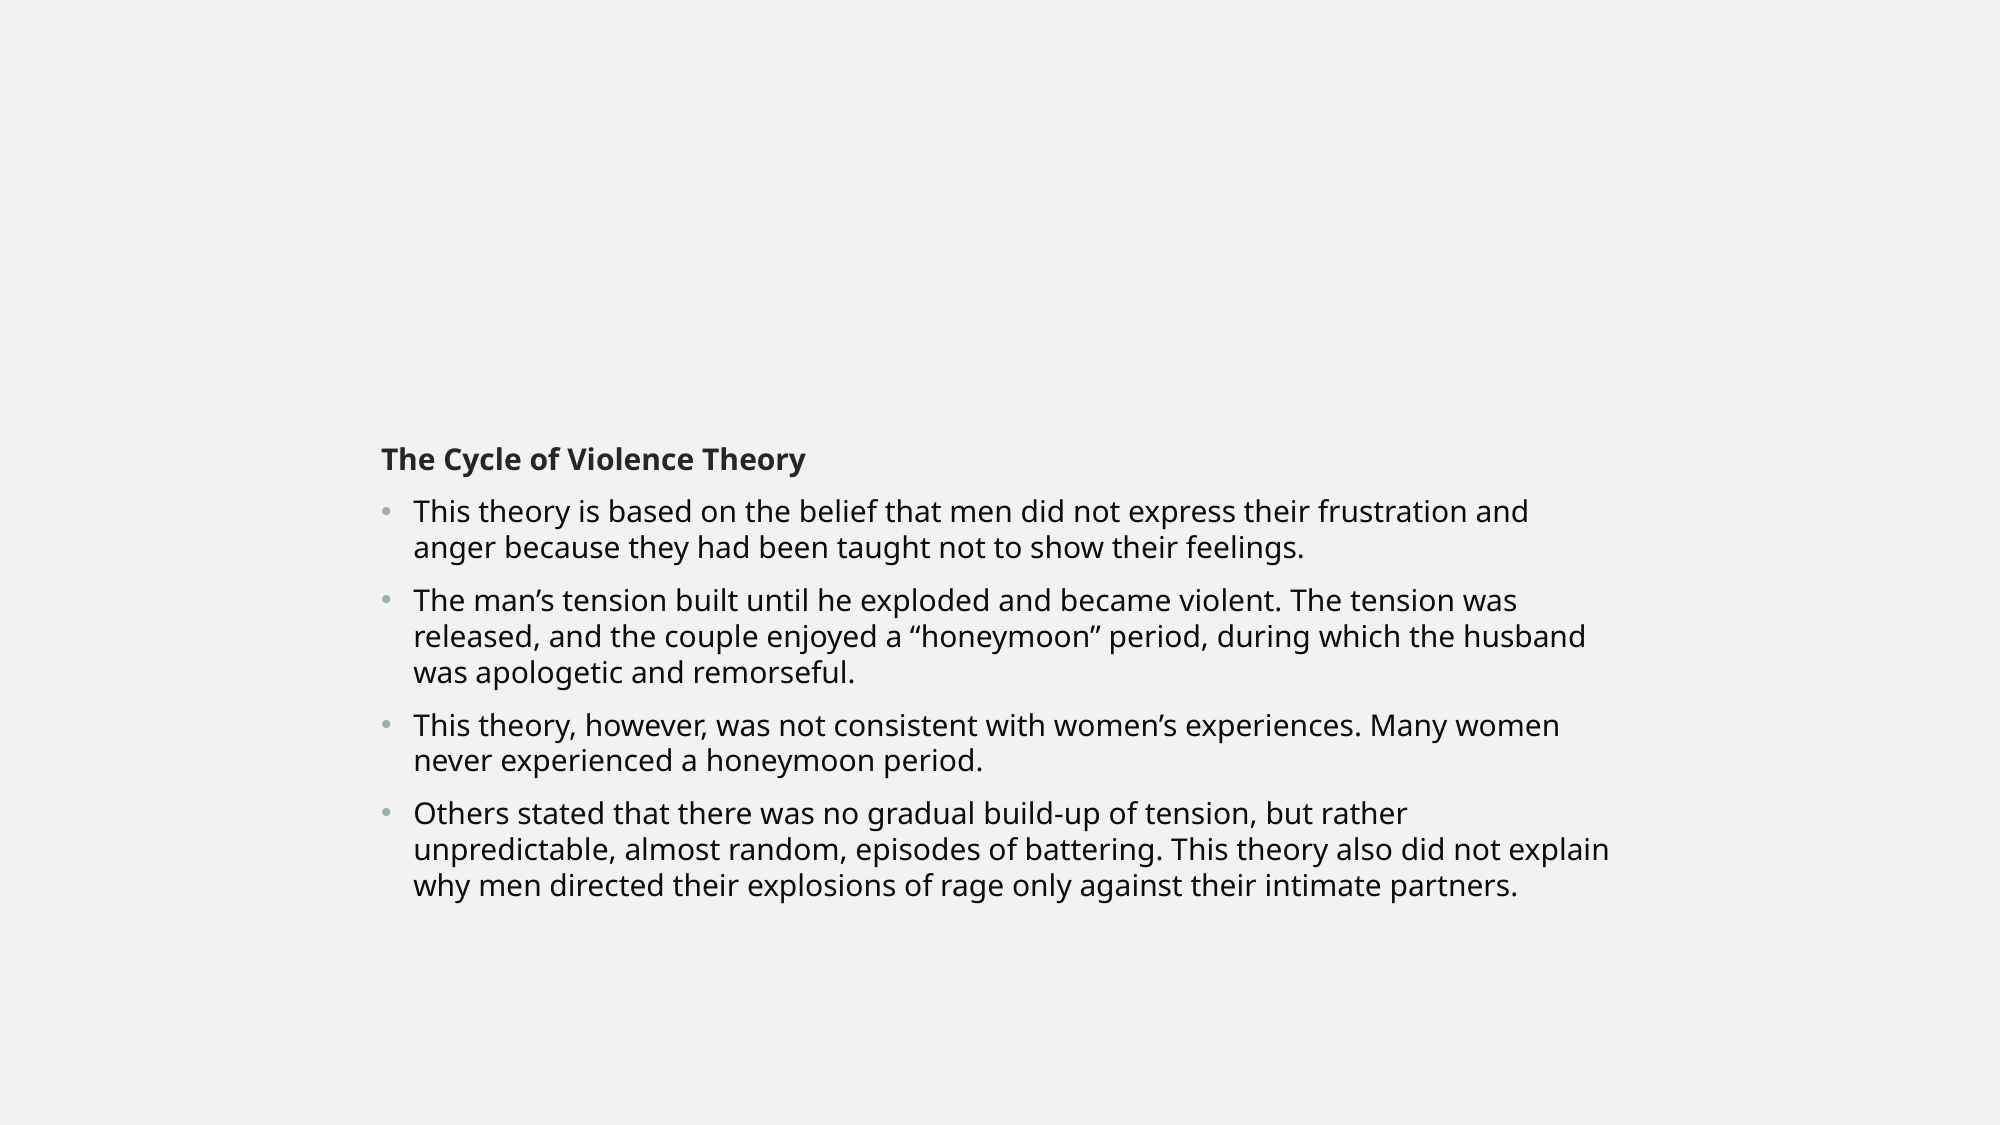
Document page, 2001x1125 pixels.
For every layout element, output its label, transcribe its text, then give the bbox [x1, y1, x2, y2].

list The Cycle of Violence Theory This theory is based on the belief that men did not express their frustration and anger because they had been taught not to show their feelings. The man’s tension built until he exploded and became violent. The tension was released, and the couple enjoyed a “honeymoon” period, during which the husband was apologetic and remorseful. This theory, however, was not consistent with women’s experiences. Many women never experienced a honeymoon period. Others stated that there was no gradual build-up of tension, but rather unpredictable, almost random, episodes of battering. This theory also did not explain why men directed their explosions of rage only against their intimate partners. [366, 432, 1634, 942]
